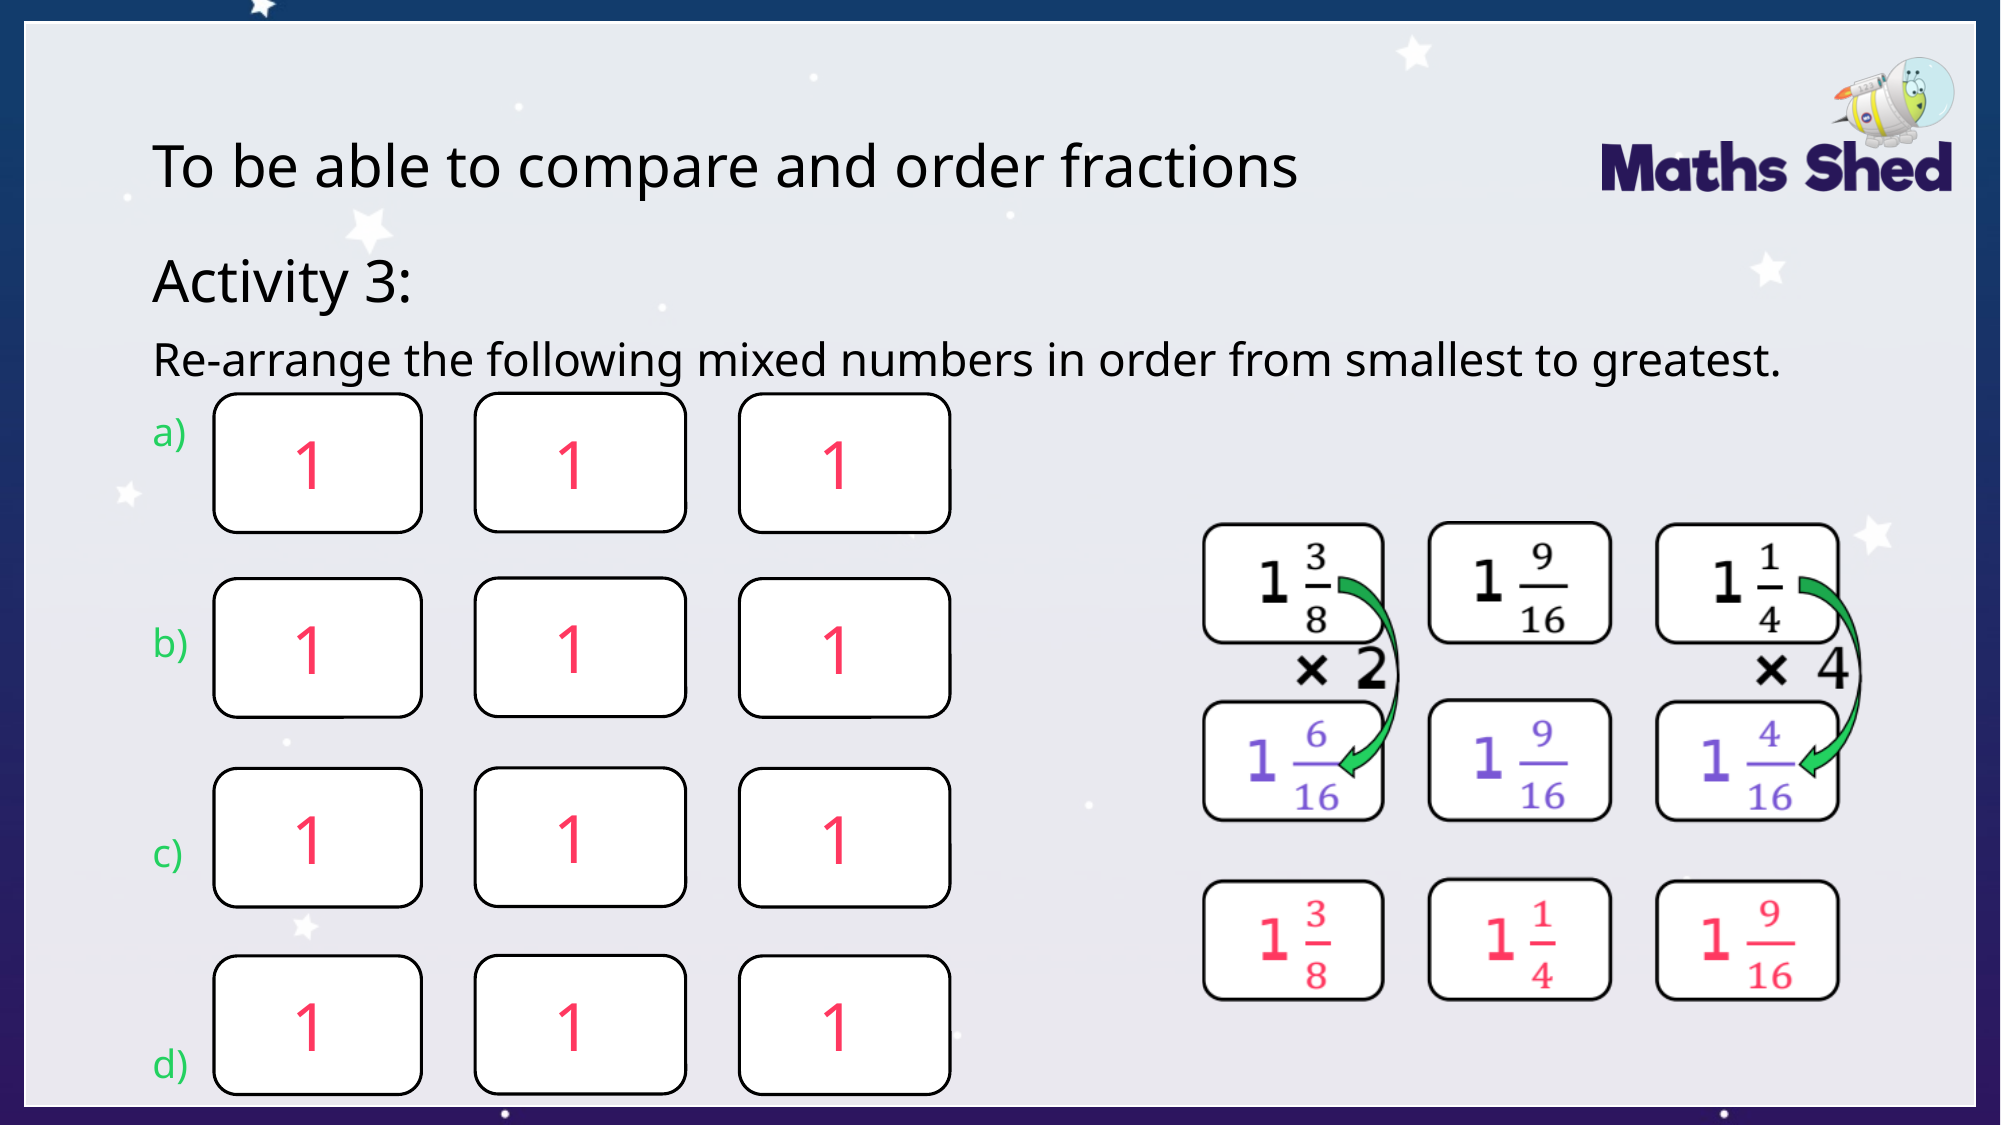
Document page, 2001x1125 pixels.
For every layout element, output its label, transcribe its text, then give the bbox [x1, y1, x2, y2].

list Activity 3: Re-arrange the following mixed numbers in order from smallest to greatest. . . . . [137, 245, 1863, 959]
title To be able to compare and order fractions [137, 59, 1578, 278]
picture [0, 0, 2001, 1125]
